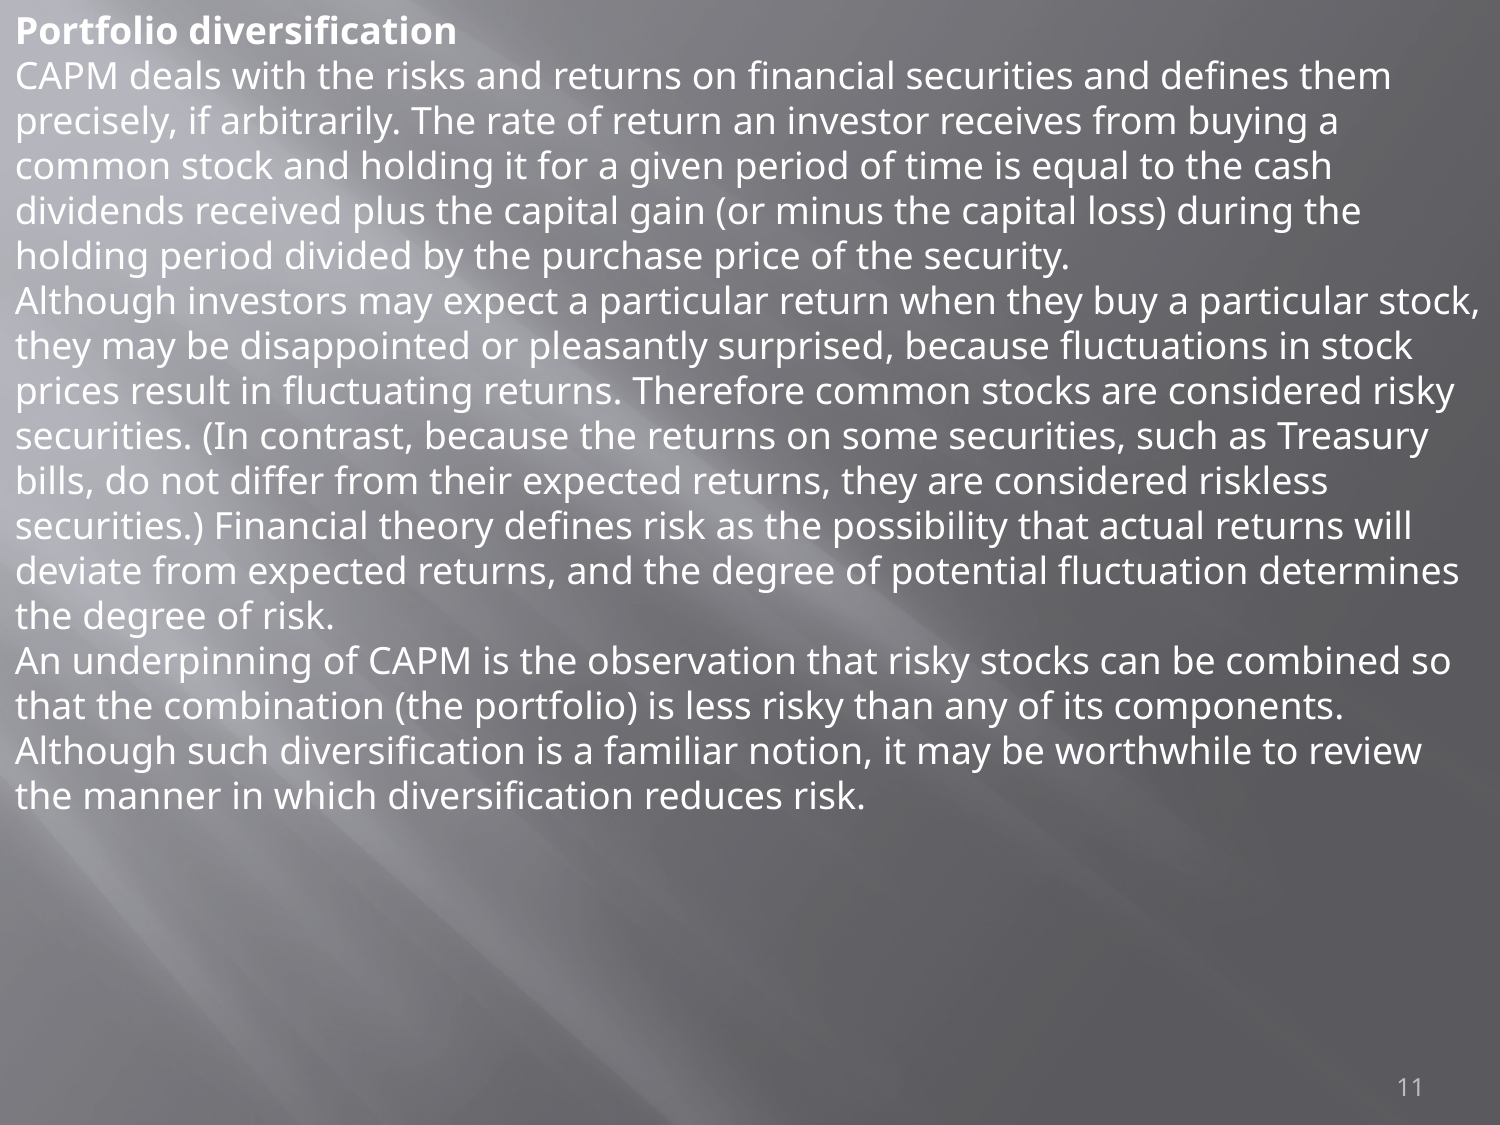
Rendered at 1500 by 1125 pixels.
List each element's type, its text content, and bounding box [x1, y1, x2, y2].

text_box Portfolio diversification CAPM deals with the risks and returns on financial securities and defines them precisely, if arbitrarily. The rate of return an investor receives from buying a common stock and holding it for a given period of time is equal to the cash dividends received plus the capital gain (or minus the capital loss) during the holding period divided by the purchase price of the security. Although investors may expect a particular return when they buy a particular stock, they may be disappointed or pleasantly surprised, because fluctuations in stock prices result in fluctuating returns. Therefore common stocks are considered risky securities. (In contrast, because the returns on some securities, such as Treasury bills, do not differ from their expected returns, they are considered riskless securities.) Financial theory defines risk as the possibility that actual returns will deviate from expected returns, and the degree of potential fluctuation determines the degree of risk. An underpinning of CAPM is the observation that risky stocks can be combined so that the combination (the portfolio) is less risky than any of its components. Although such diversification is a familiar notion, it may be worthwhile to review the manner in which diversification reduces risk. [0, 0, 1500, 825]
slide_number 11 [1299, 1052, 1425, 1113]
